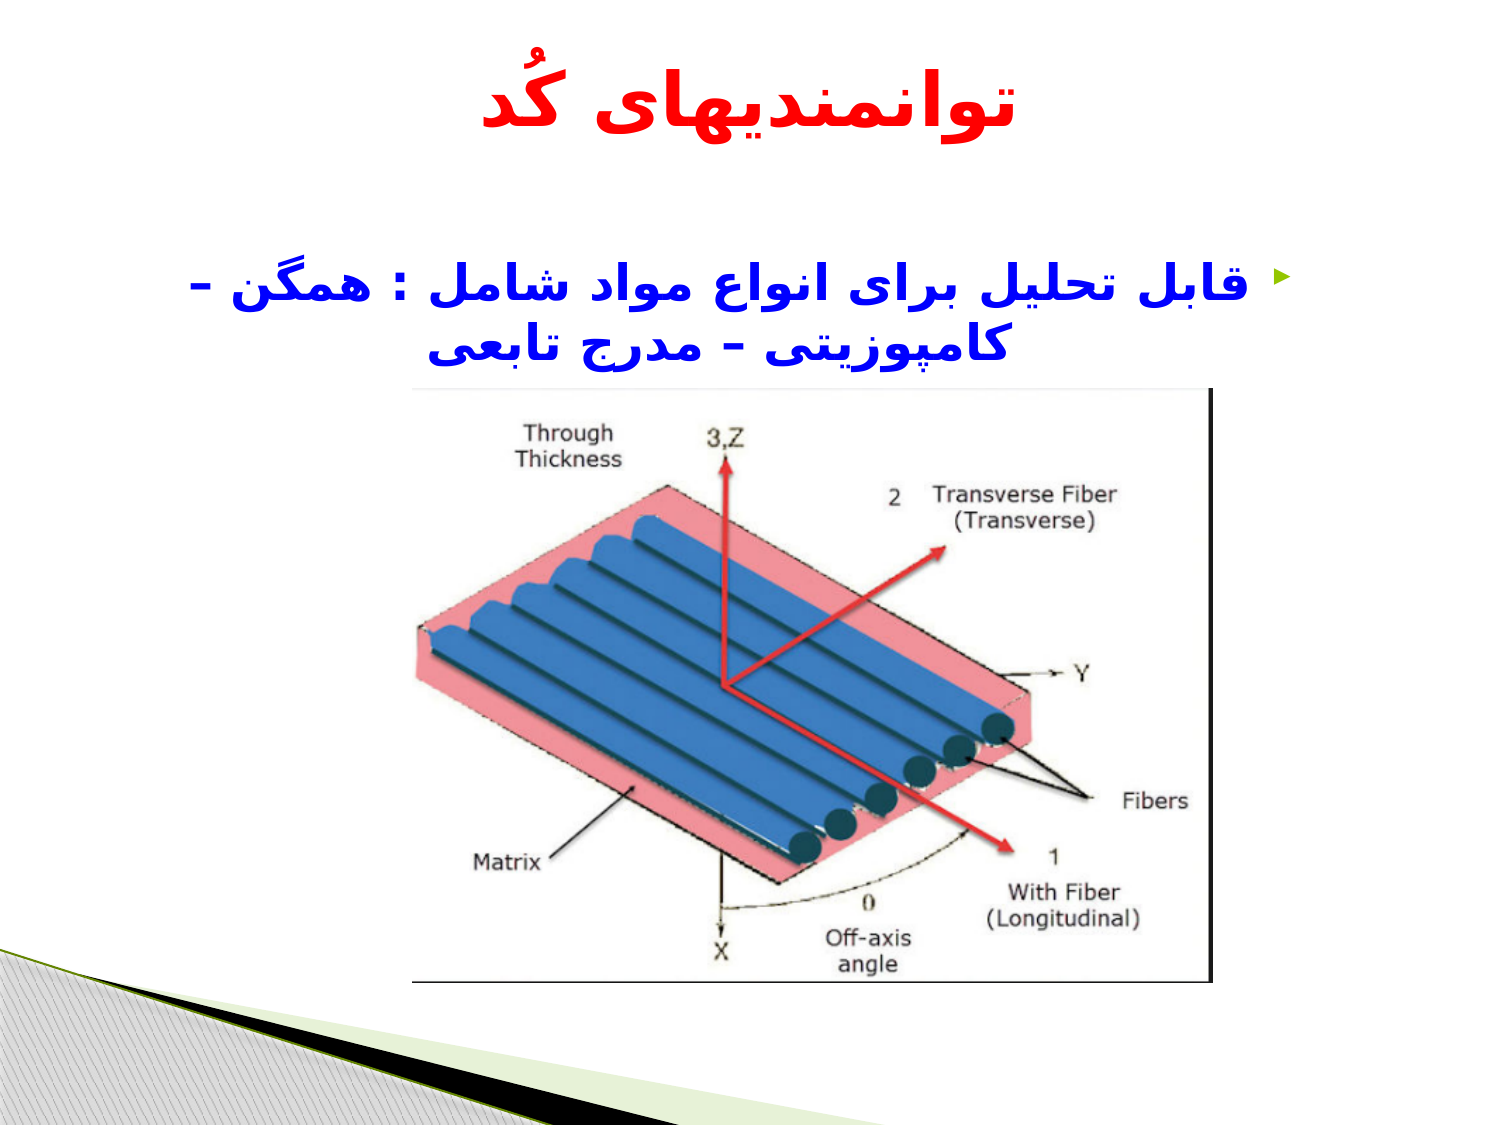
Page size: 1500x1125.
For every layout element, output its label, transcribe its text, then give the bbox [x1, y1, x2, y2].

title توانمندیهای کُد [75, 2, 1425, 191]
picture [412, 388, 1213, 984]
list قابل تحلیل برای انواع مواد شامل : همگن – کامپوزیتی – مدرج تابعی [75, 243, 1425, 986]
